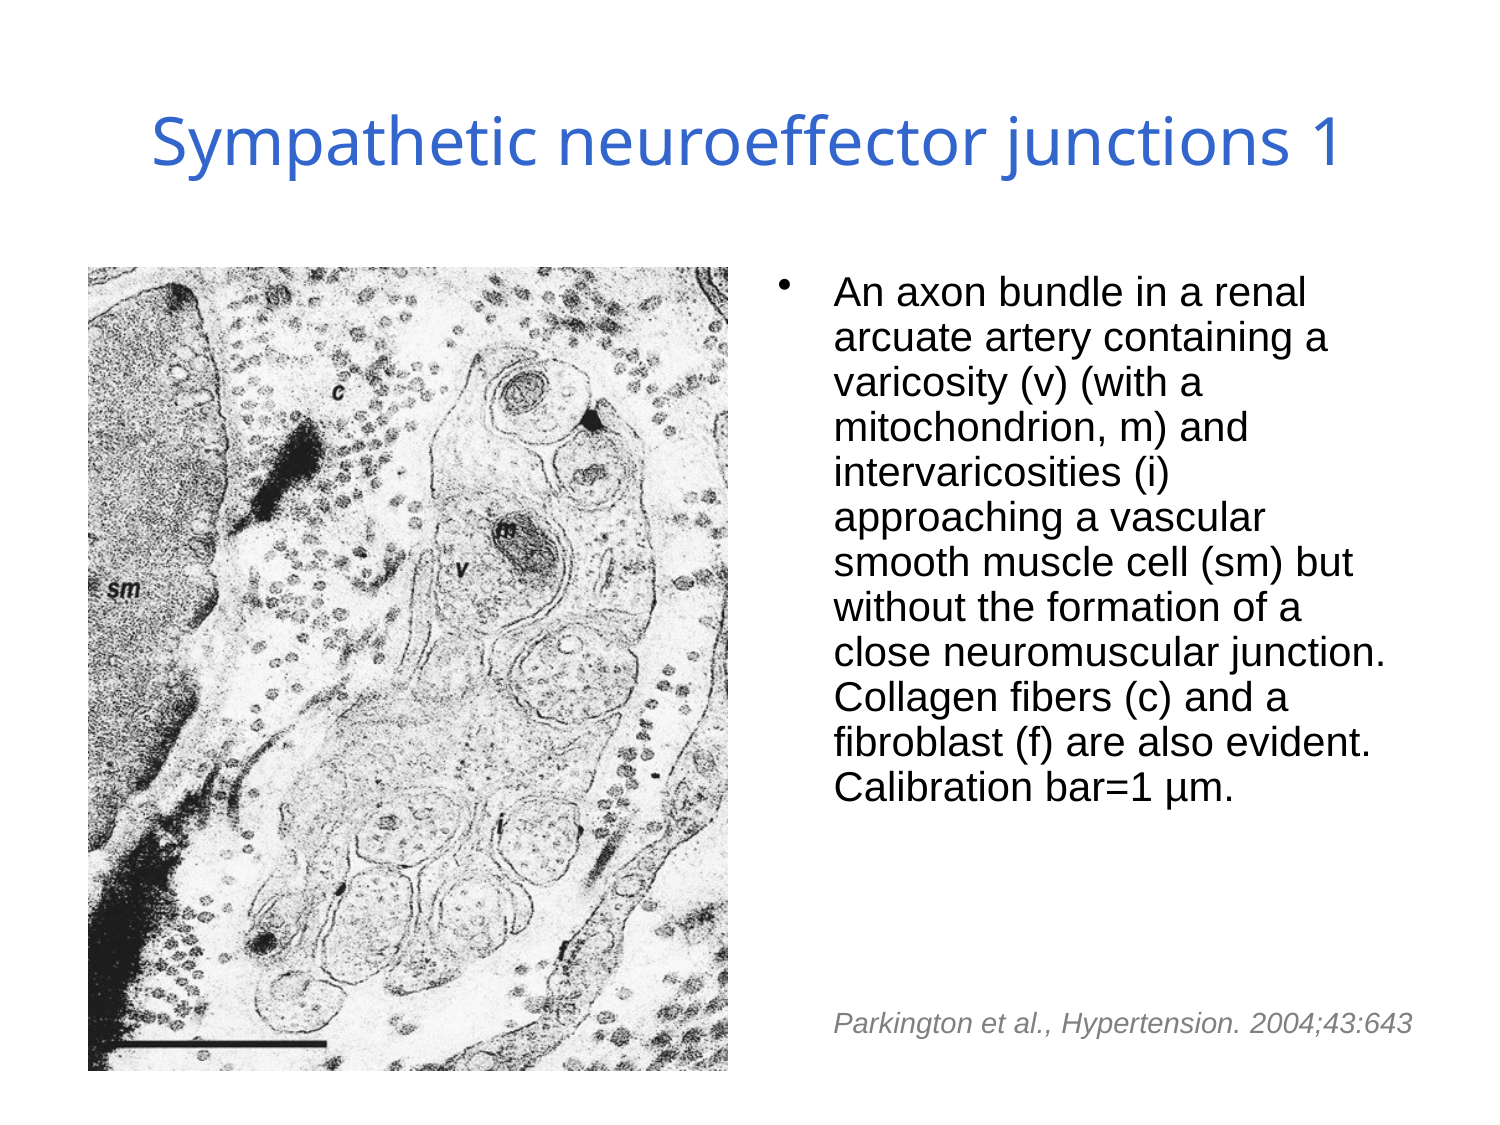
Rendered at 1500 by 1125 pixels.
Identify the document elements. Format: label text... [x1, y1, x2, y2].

picture [88, 266, 728, 1071]
title Sympathetic neuroeffector junctions 1 [74, 44, 1426, 233]
list An axon bundle in a renal arcuate artery containing a varicosity (v) (with a mitochondrion, m) and intervaricosities (i) approaching a vascular smooth muscle cell (sm) but without the formation of a close neuromuscular junction. Collagen fibers (c) and a fibroblast (f) are also evident. Calibration bar=1 µm. [762, 262, 1426, 847]
text_box Parkington et al., Hypertension. 2004;43:643 [818, 996, 1429, 1047]
